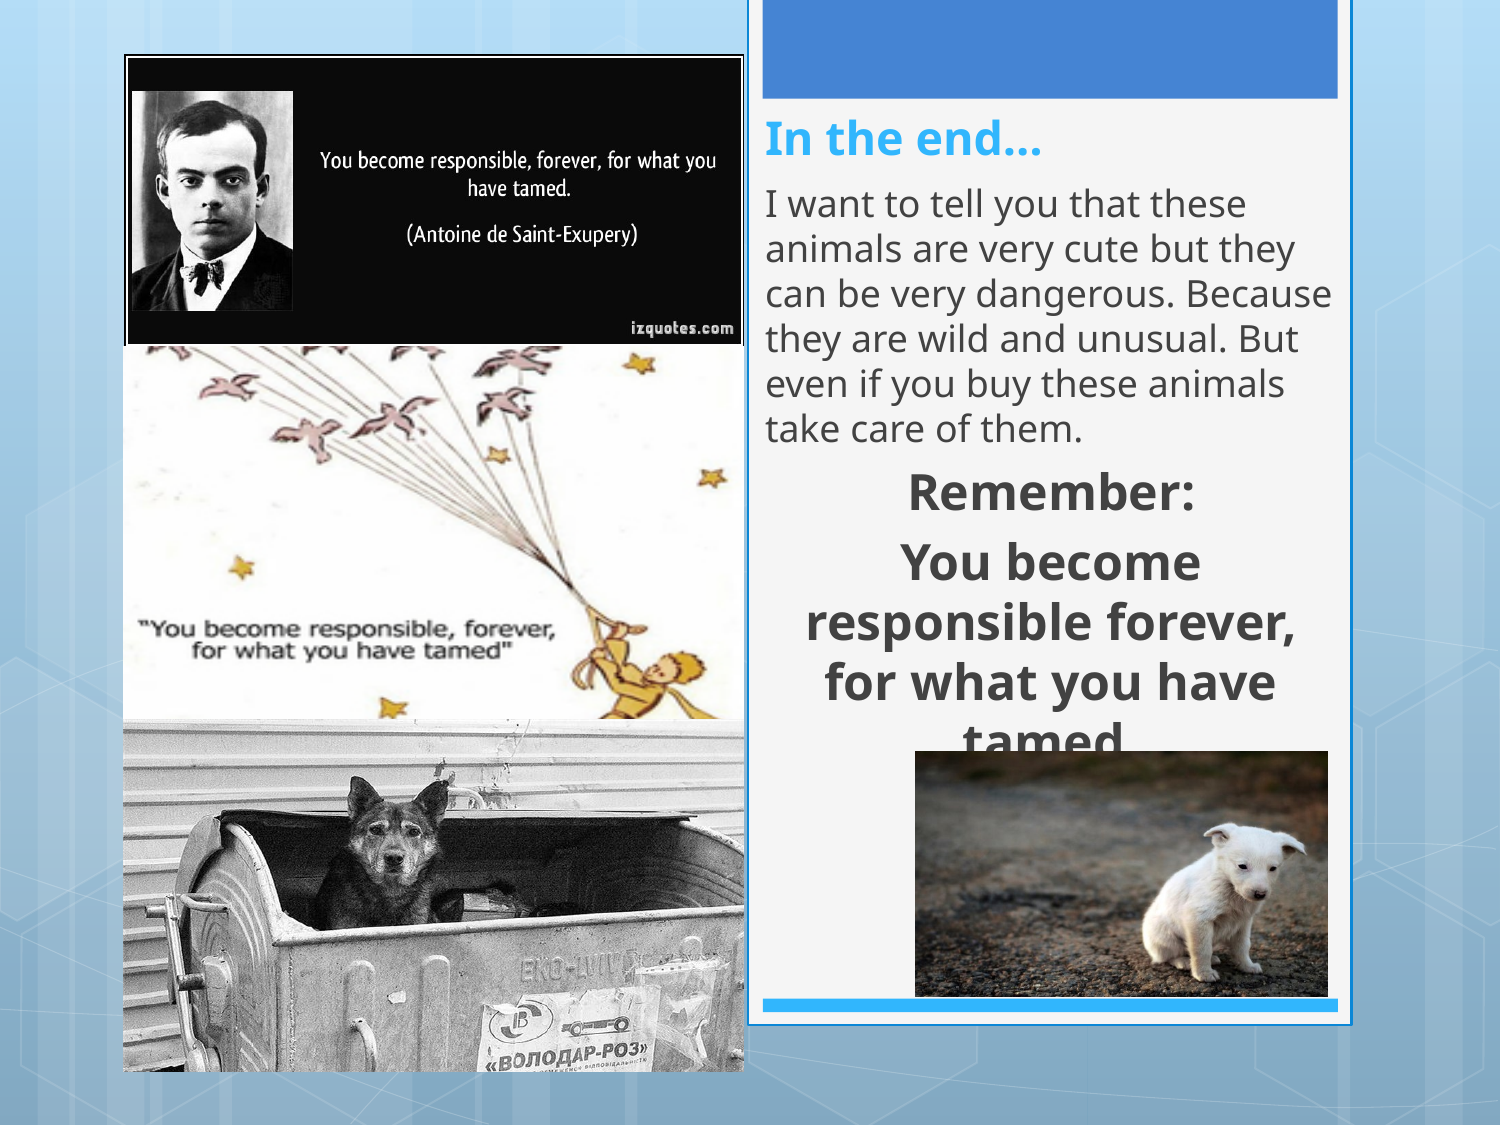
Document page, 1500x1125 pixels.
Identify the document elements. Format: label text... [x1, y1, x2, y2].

picture [915, 751, 1328, 997]
list I want to tell you that these animals are very cute but they can be very dangerous. Because they are wild and unusual. But even if you buy these animals take care of them. Remember: You become responsible forever, for what you have tamed. [750, 172, 1353, 1000]
title In the end… [750, 101, 1353, 172]
picture [122, 54, 745, 1073]
